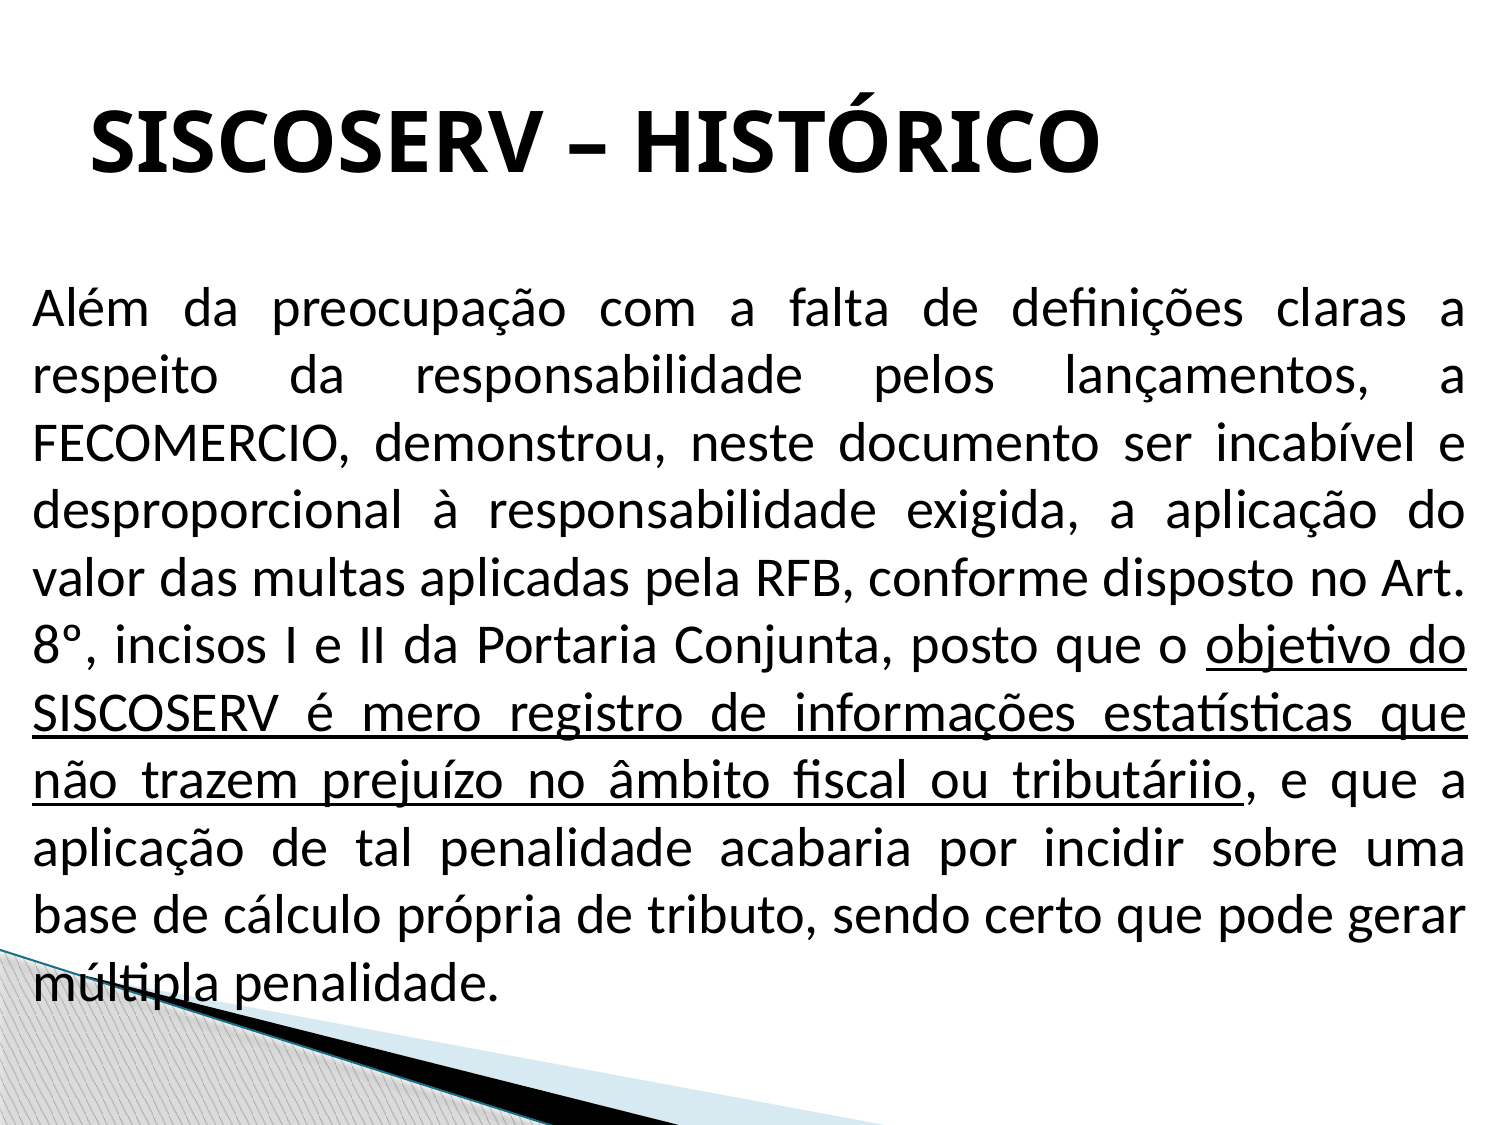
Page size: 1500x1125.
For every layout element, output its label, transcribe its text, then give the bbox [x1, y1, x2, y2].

list Além da preocupação com a falta de definições claras a respeito da responsabilidade pelos lançamentos, a FECOMERCIO, demonstrou, neste documento ser incabível e desproporcional à responsabilidade exigida, a aplicação do valor das multas aplicadas pela RFB, conforme disposto no Art. 8º, incisos I e II da Portaria Conjunta, posto que o objetivo do SISCOSERV é mero registro de informações estatísticas que não trazem prejuízo no âmbito fiscal ou tributáriio, e que a aplicação de tal penalidade acabaria por incidir sobre uma base de cálculo própria de tributo, sendo certo que pode gerar múltipla penalidade. [17, 262, 1483, 1106]
title SISCOSERV – HISTÓRICO [75, 45, 1425, 233]
